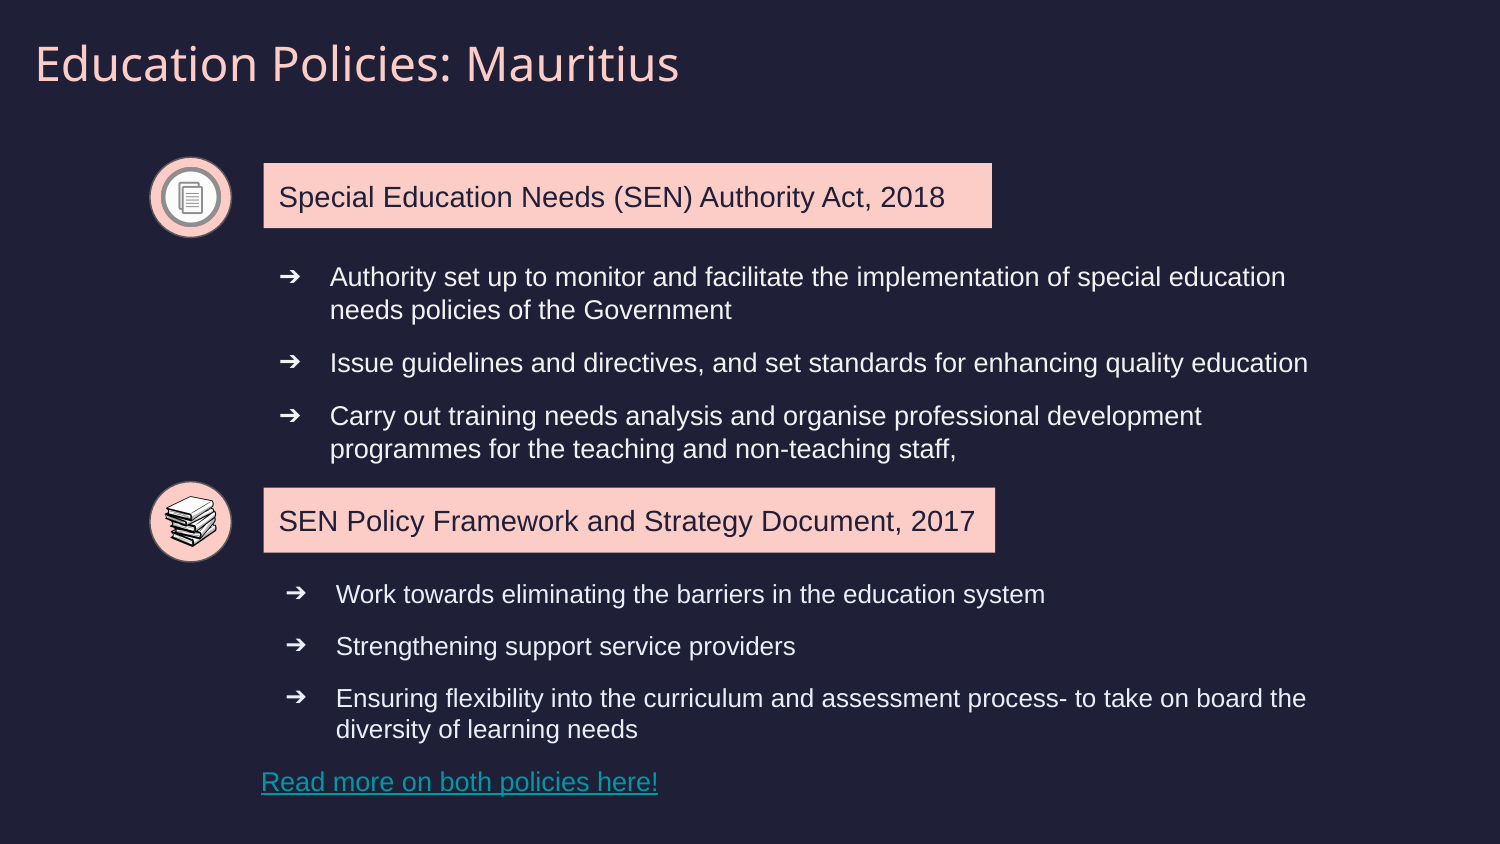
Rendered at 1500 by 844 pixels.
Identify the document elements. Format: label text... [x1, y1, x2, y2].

text_box Education Policies: Mauritius [19, 18, 1488, 107]
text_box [149, 156, 1344, 481]
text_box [149, 481, 1344, 815]
